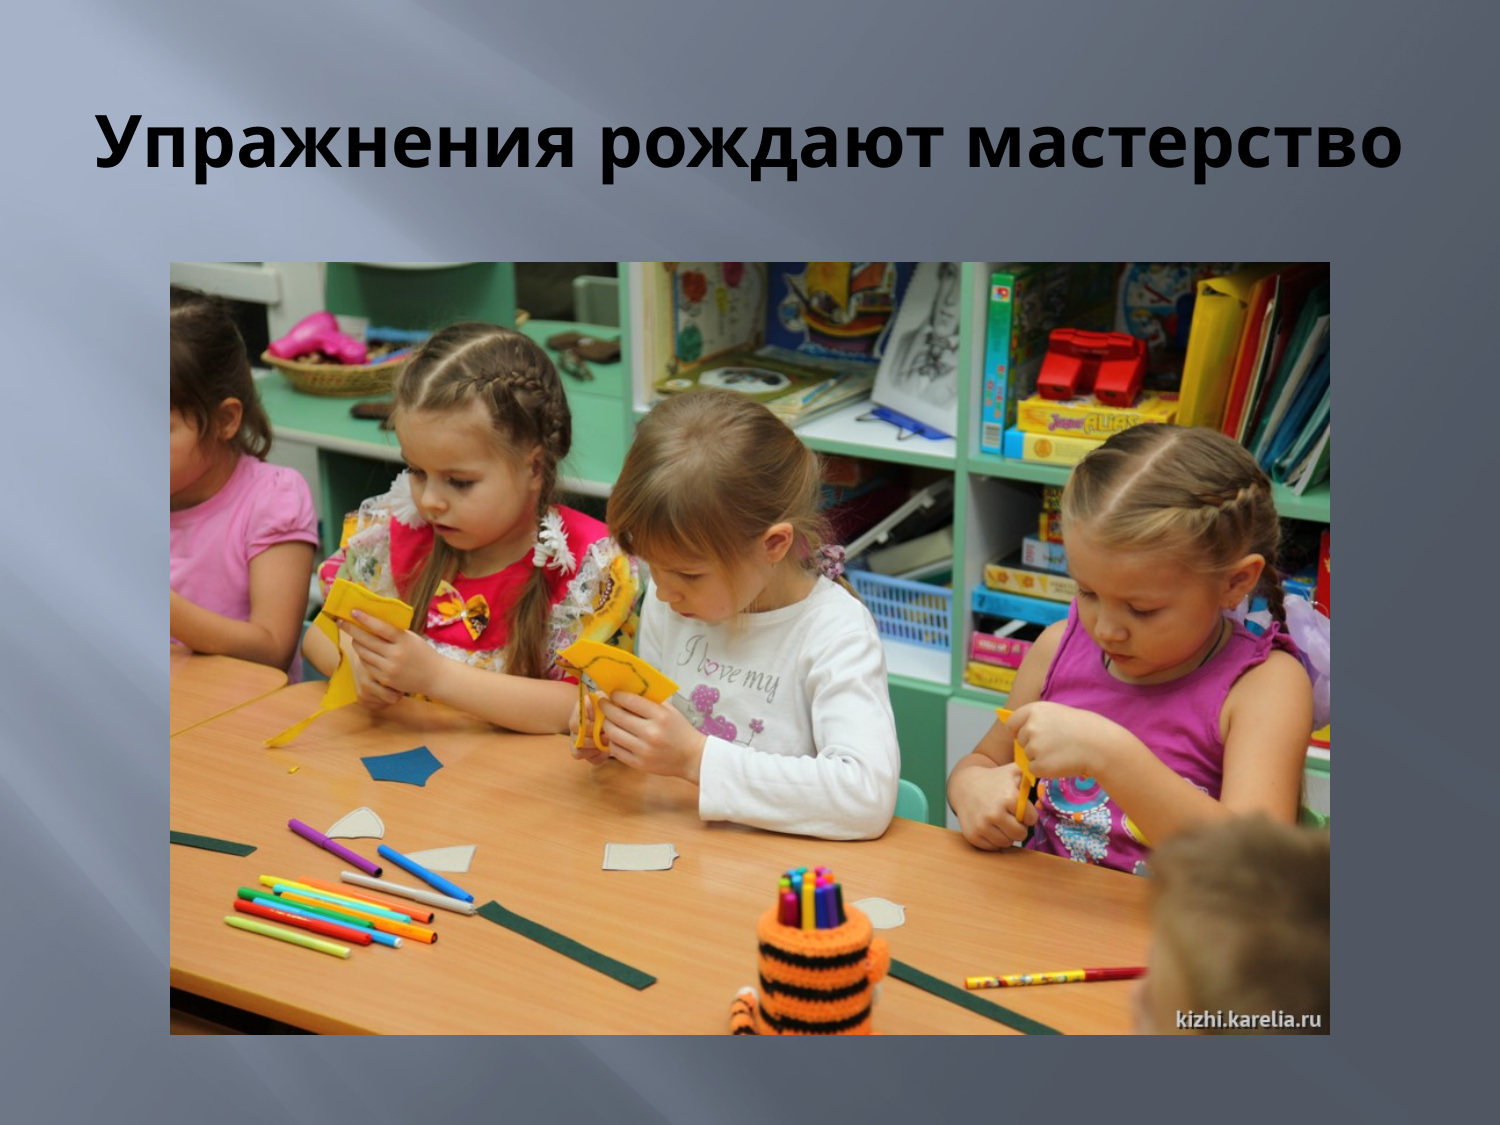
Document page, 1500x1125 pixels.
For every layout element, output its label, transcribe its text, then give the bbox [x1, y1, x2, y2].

title Упражнения рождают мастерство [75, 45, 1425, 233]
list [169, 262, 1331, 1036]
